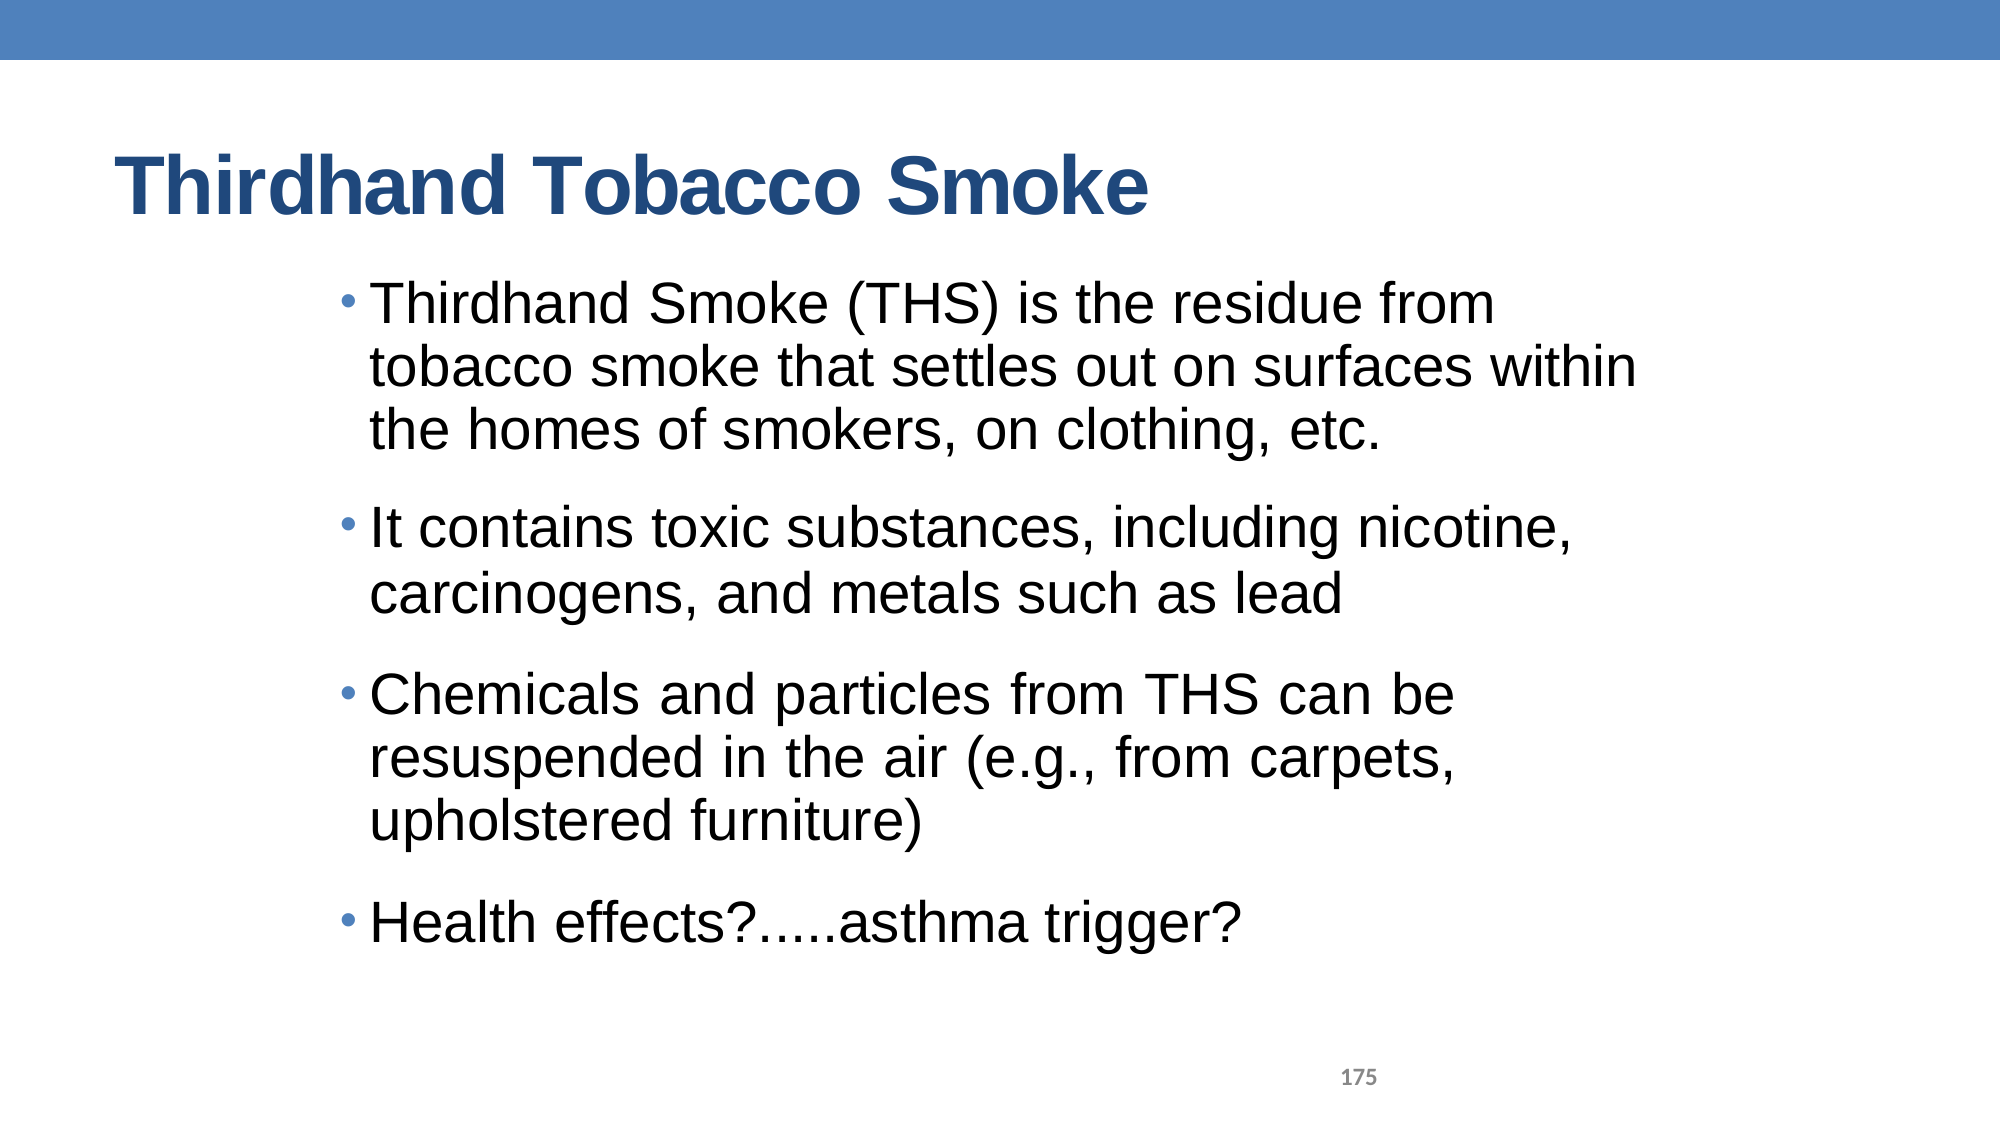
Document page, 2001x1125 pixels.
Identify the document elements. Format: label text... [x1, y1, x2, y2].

title Thirdhand Tobacco Smoke [48, 45, 1952, 321]
text_box 175 [1338, 1060, 1381, 1091]
text_box [0, 0, 2000, 60]
text_box Thirdhand Smoke (THS) is the residue from tobacco smoke that settles out on surfaces within the homes of smokers, on clothing, etc. It contains toxic substances, including nicotine, carcinogens, and metals such as lead Chemicals and particles from THS can be resuspended in the air (e.g., from carpets, upholstered furniture) Health effects?.....asthma trigger? [337, 272, 1644, 955]
